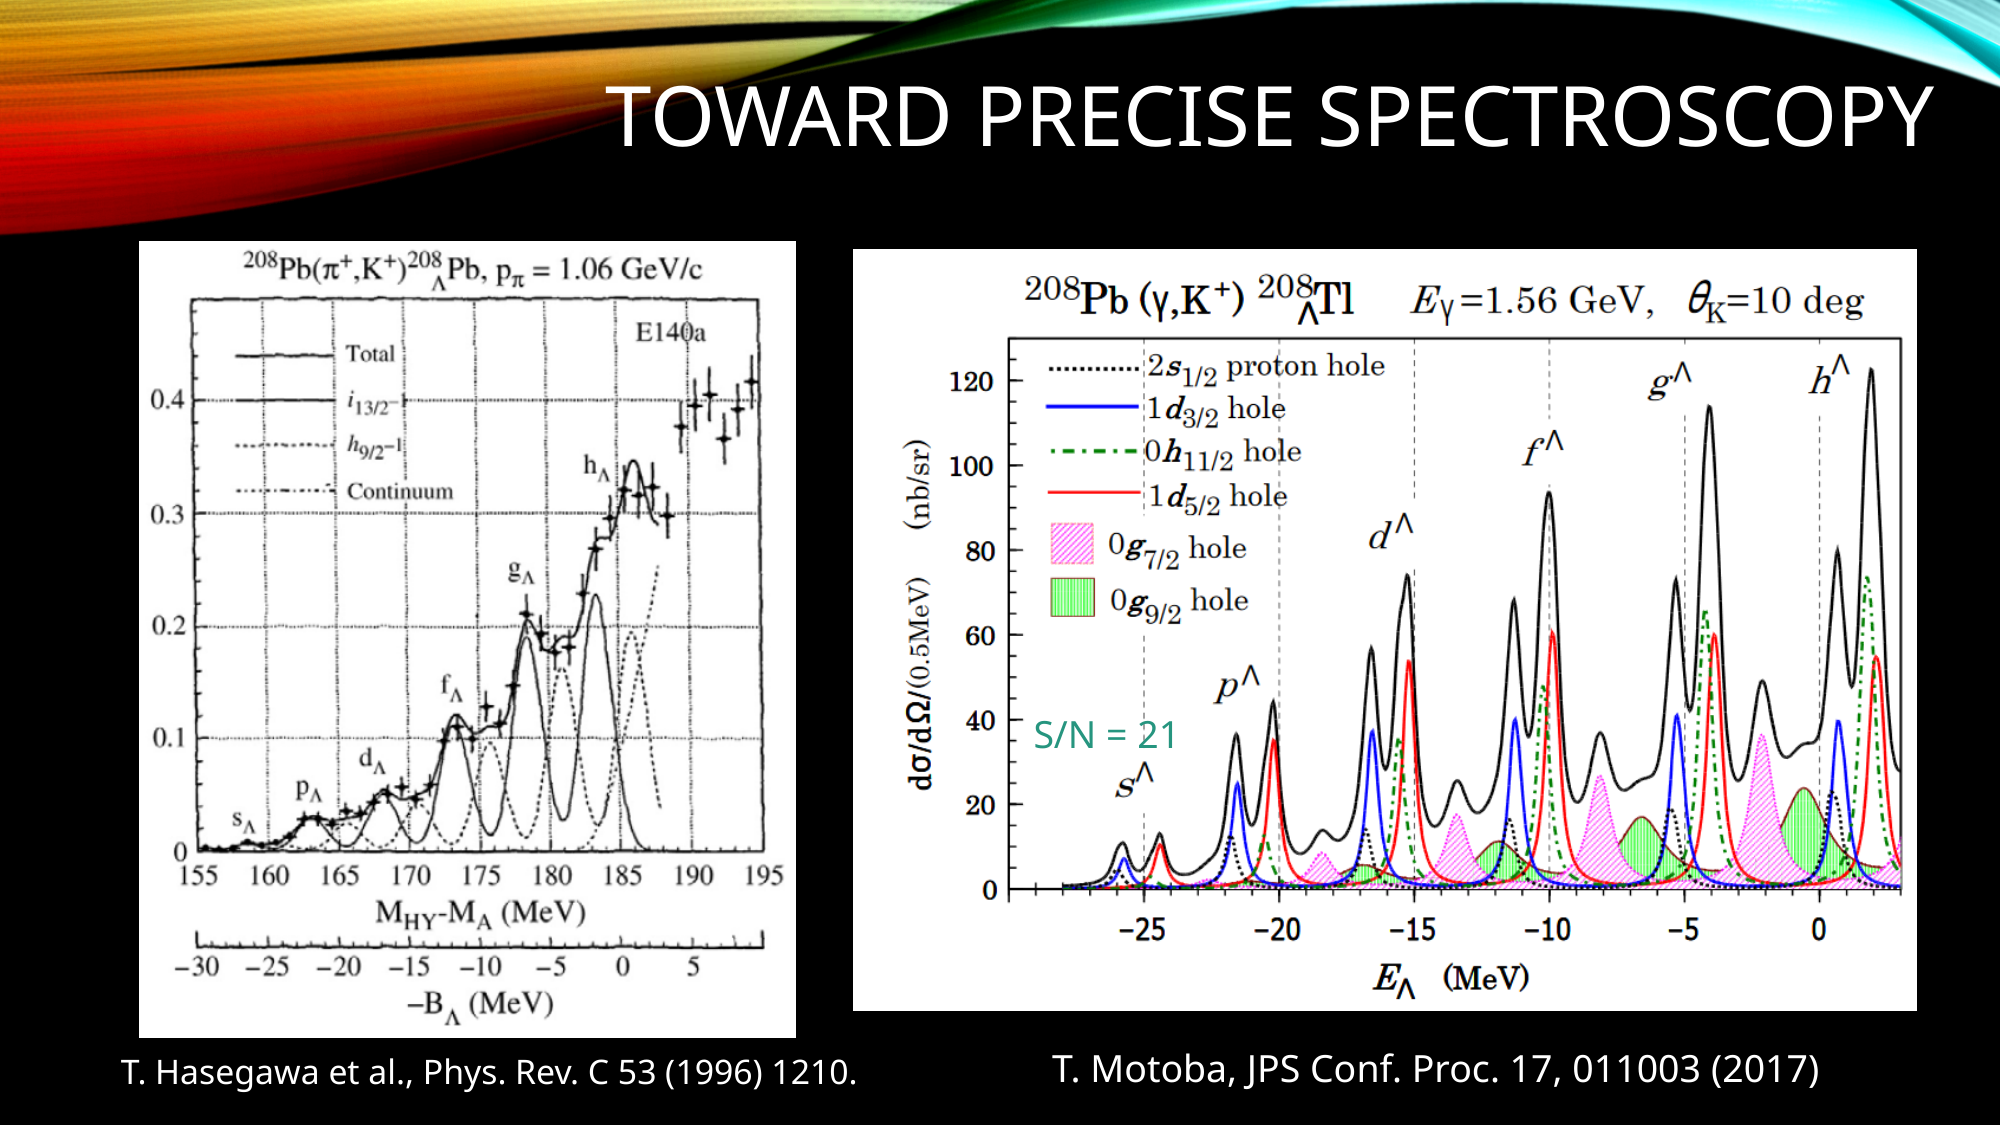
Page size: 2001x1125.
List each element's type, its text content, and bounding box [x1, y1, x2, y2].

picture [0, 0, 2000, 237]
text_box T. Hasegawa et al., Phys. Rev. C 53 (1996) 1210. [105, 1047, 880, 1109]
text_box T. Motoba, JPS Conf. Proc. 17, 011003 (2017) [1037, 1037, 1845, 1098]
picture [139, 240, 796, 1038]
title Toward precise spectroscopy [537, 48, 1951, 191]
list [852, 249, 1918, 1011]
